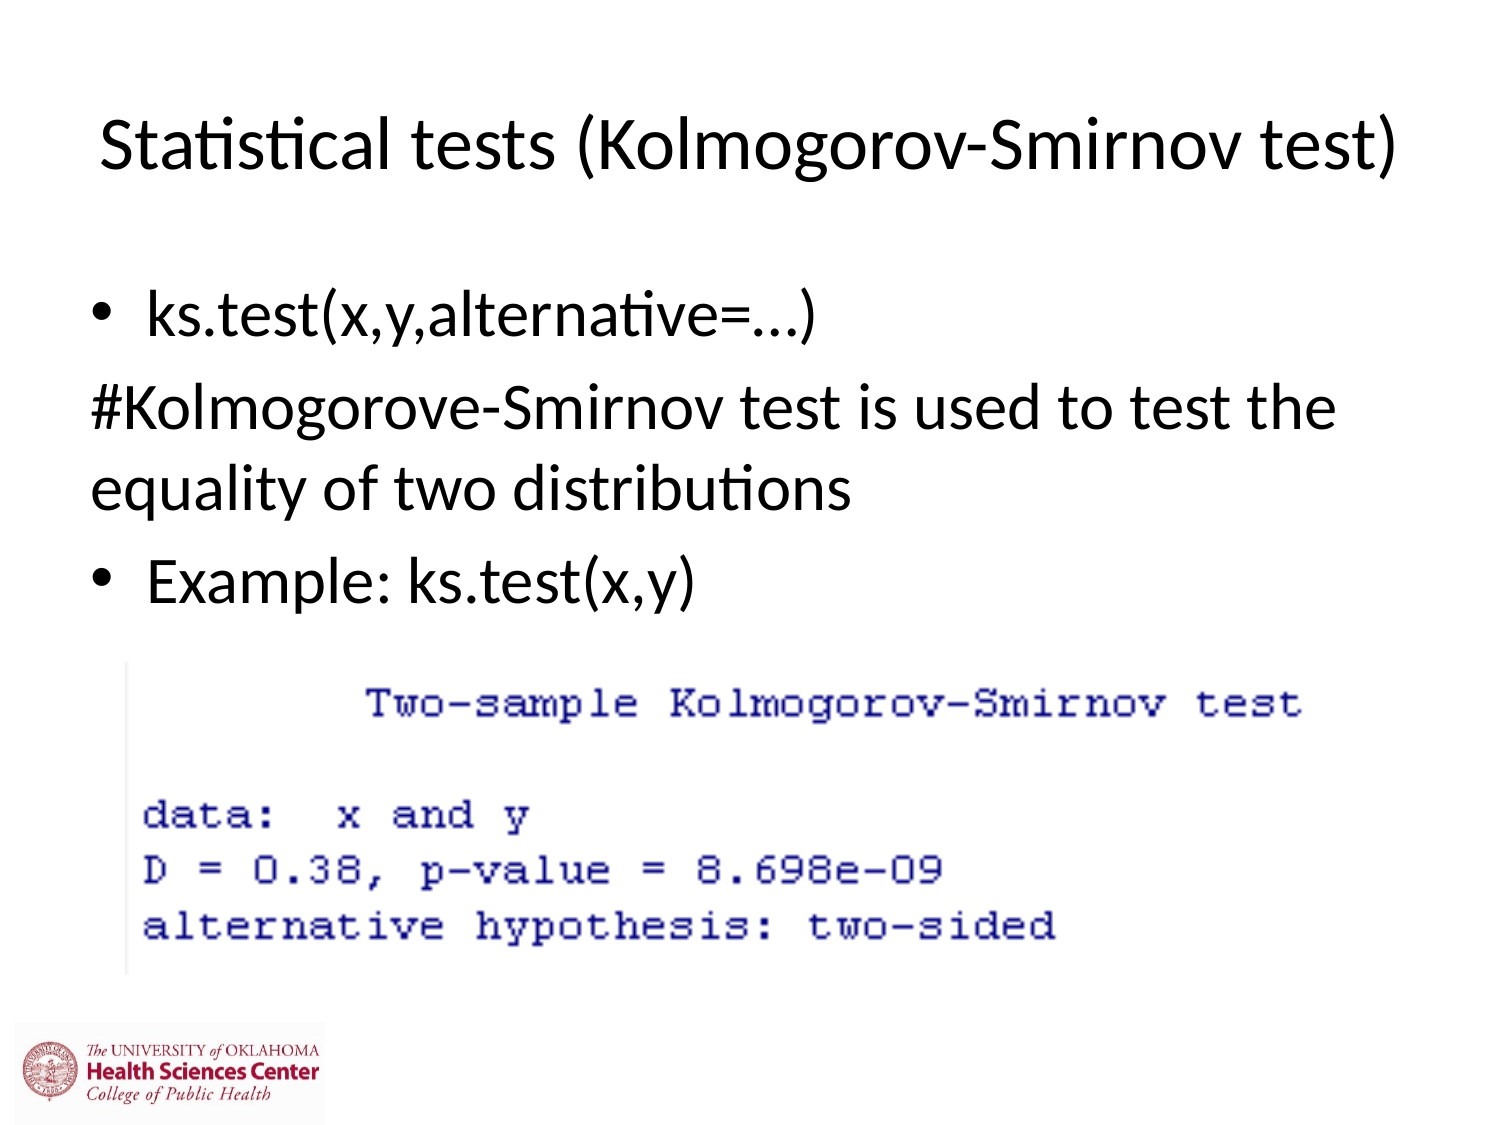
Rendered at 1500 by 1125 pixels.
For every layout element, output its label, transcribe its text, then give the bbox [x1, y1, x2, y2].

list ks.test(x,y,alternative=…) #Kolmogorove-Smirnov test is used to test the equality of two distributions Example: ks.test(x,y) [75, 262, 1425, 1005]
picture [124, 662, 1376, 976]
title Statistical tests (Kolmogorov-Smirnov test) [75, 45, 1425, 233]
picture [15, 1022, 325, 1125]
